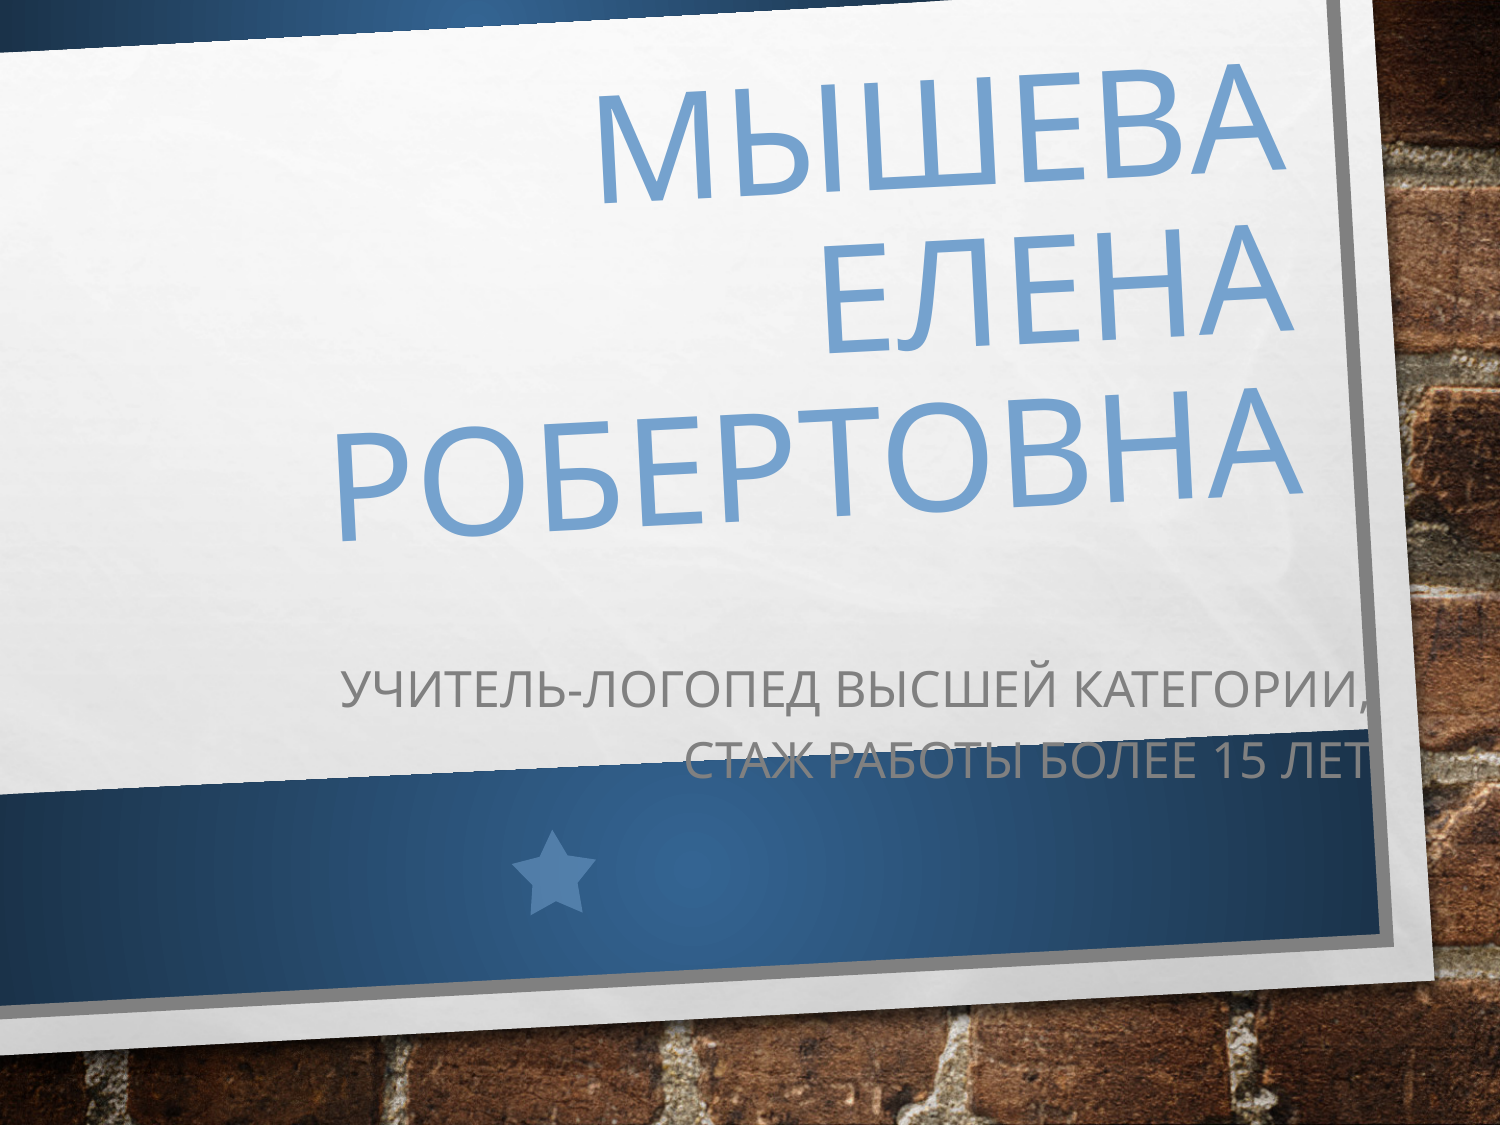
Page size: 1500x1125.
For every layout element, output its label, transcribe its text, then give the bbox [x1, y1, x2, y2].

subtitle Учитель-логопед высшей категории, стаж работы более 15 лет [225, 637, 1388, 925]
picture [0, 0, 1500, 1125]
title Мышева Елена Робертовна [63, 77, 1321, 596]
